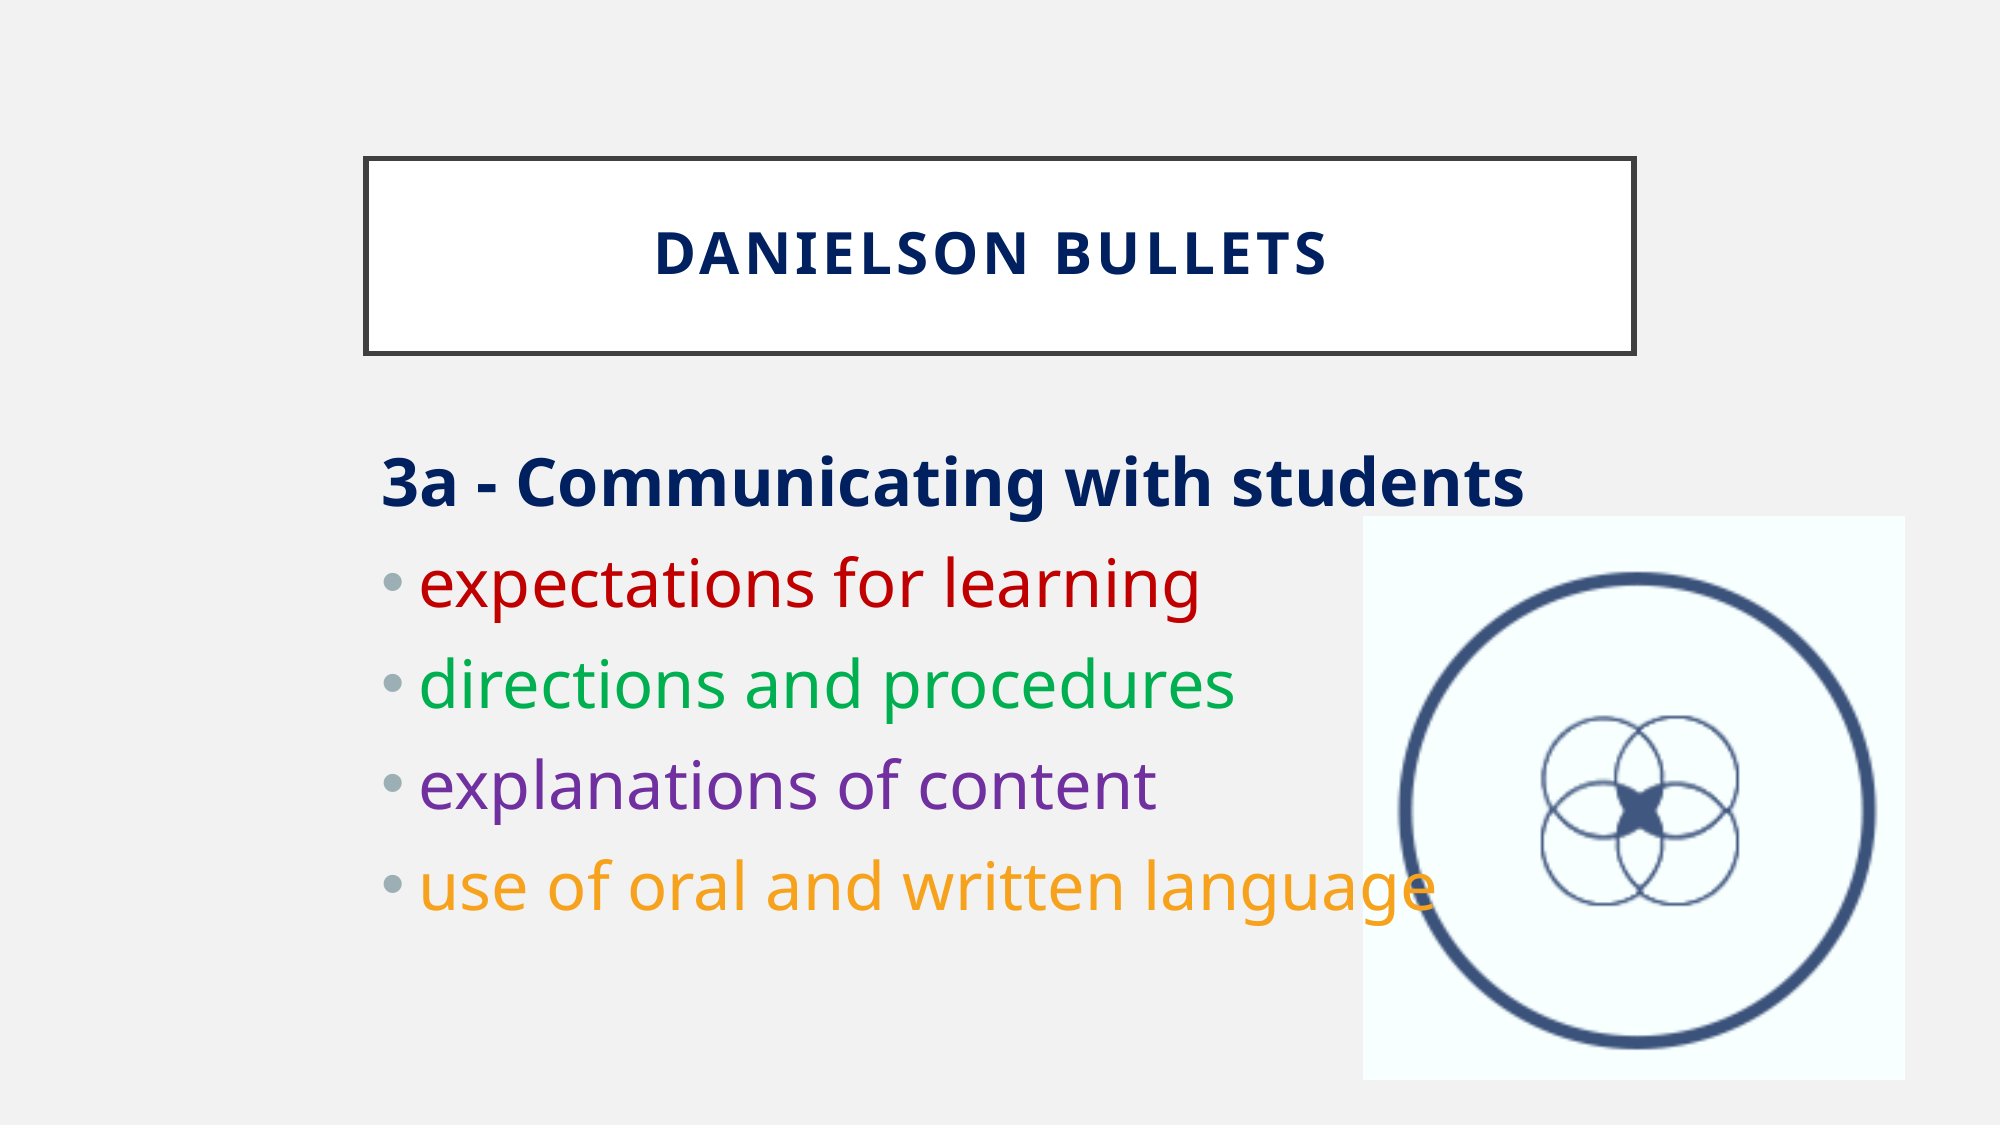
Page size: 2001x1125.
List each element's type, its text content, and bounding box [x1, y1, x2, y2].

picture [1363, 516, 1905, 1080]
list 3a - Communicating with students expectations for learning directions and procedures explanations of content use of oral and written language [366, 432, 1634, 942]
title Danielson Bullets [363, 156, 1637, 356]
